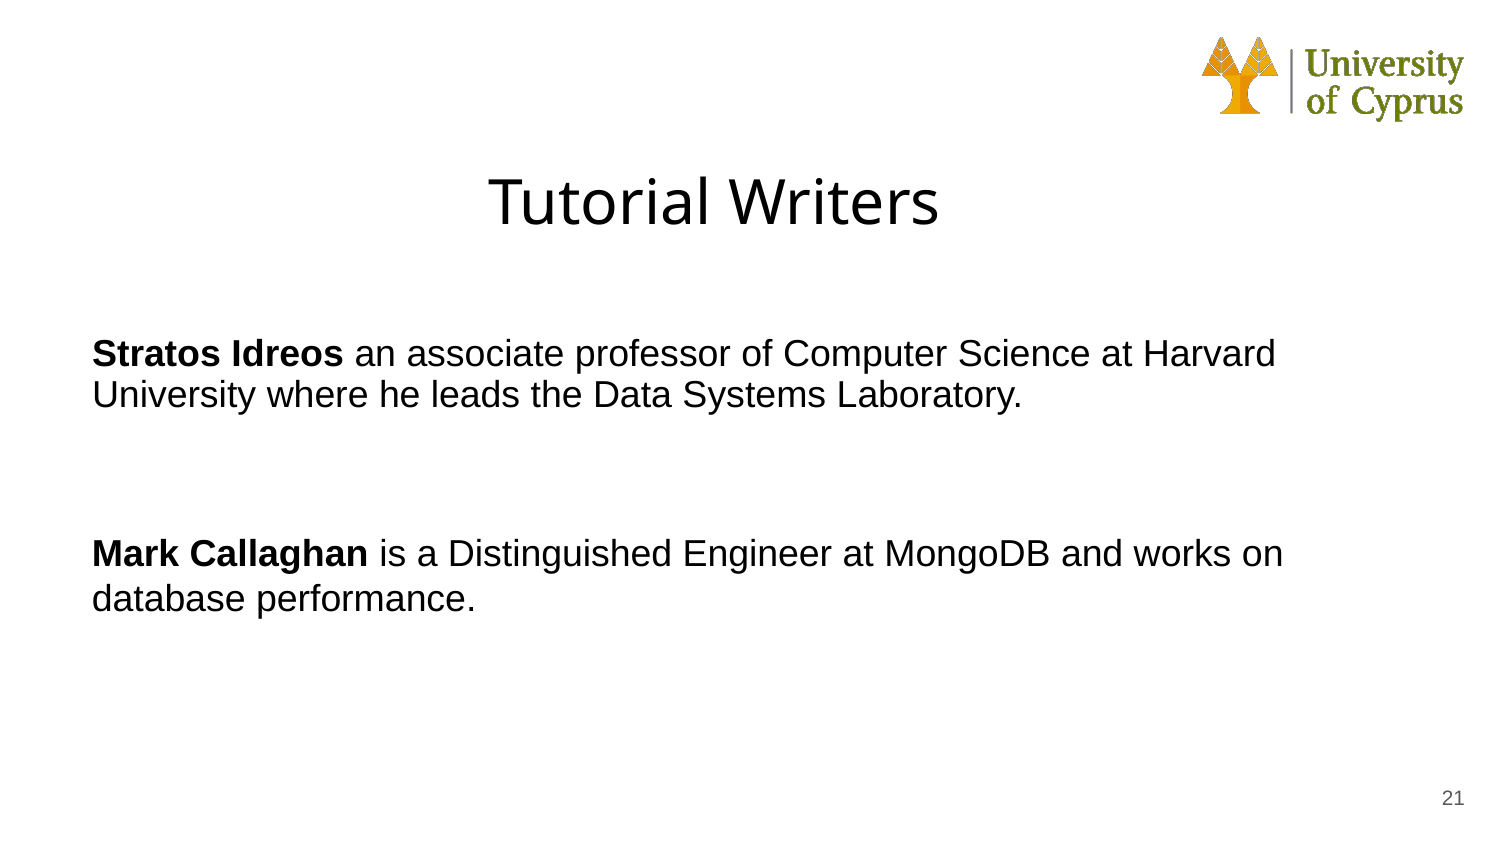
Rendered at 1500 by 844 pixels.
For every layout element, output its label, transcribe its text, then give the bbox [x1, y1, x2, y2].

title Tutorial Writers [39, 159, 1390, 239]
picture [1202, 37, 1464, 122]
slide_number 21 [1389, 764, 1480, 830]
text_box Mark Callaghan is a Distinguished Engineer at MongoDB and works on database performance. [77, 521, 1322, 627]
text_box Stratos Idreos an associate professor of Computer Science at Harvard University where he leads the Data Systems Laboratory. [77, 327, 1456, 526]
